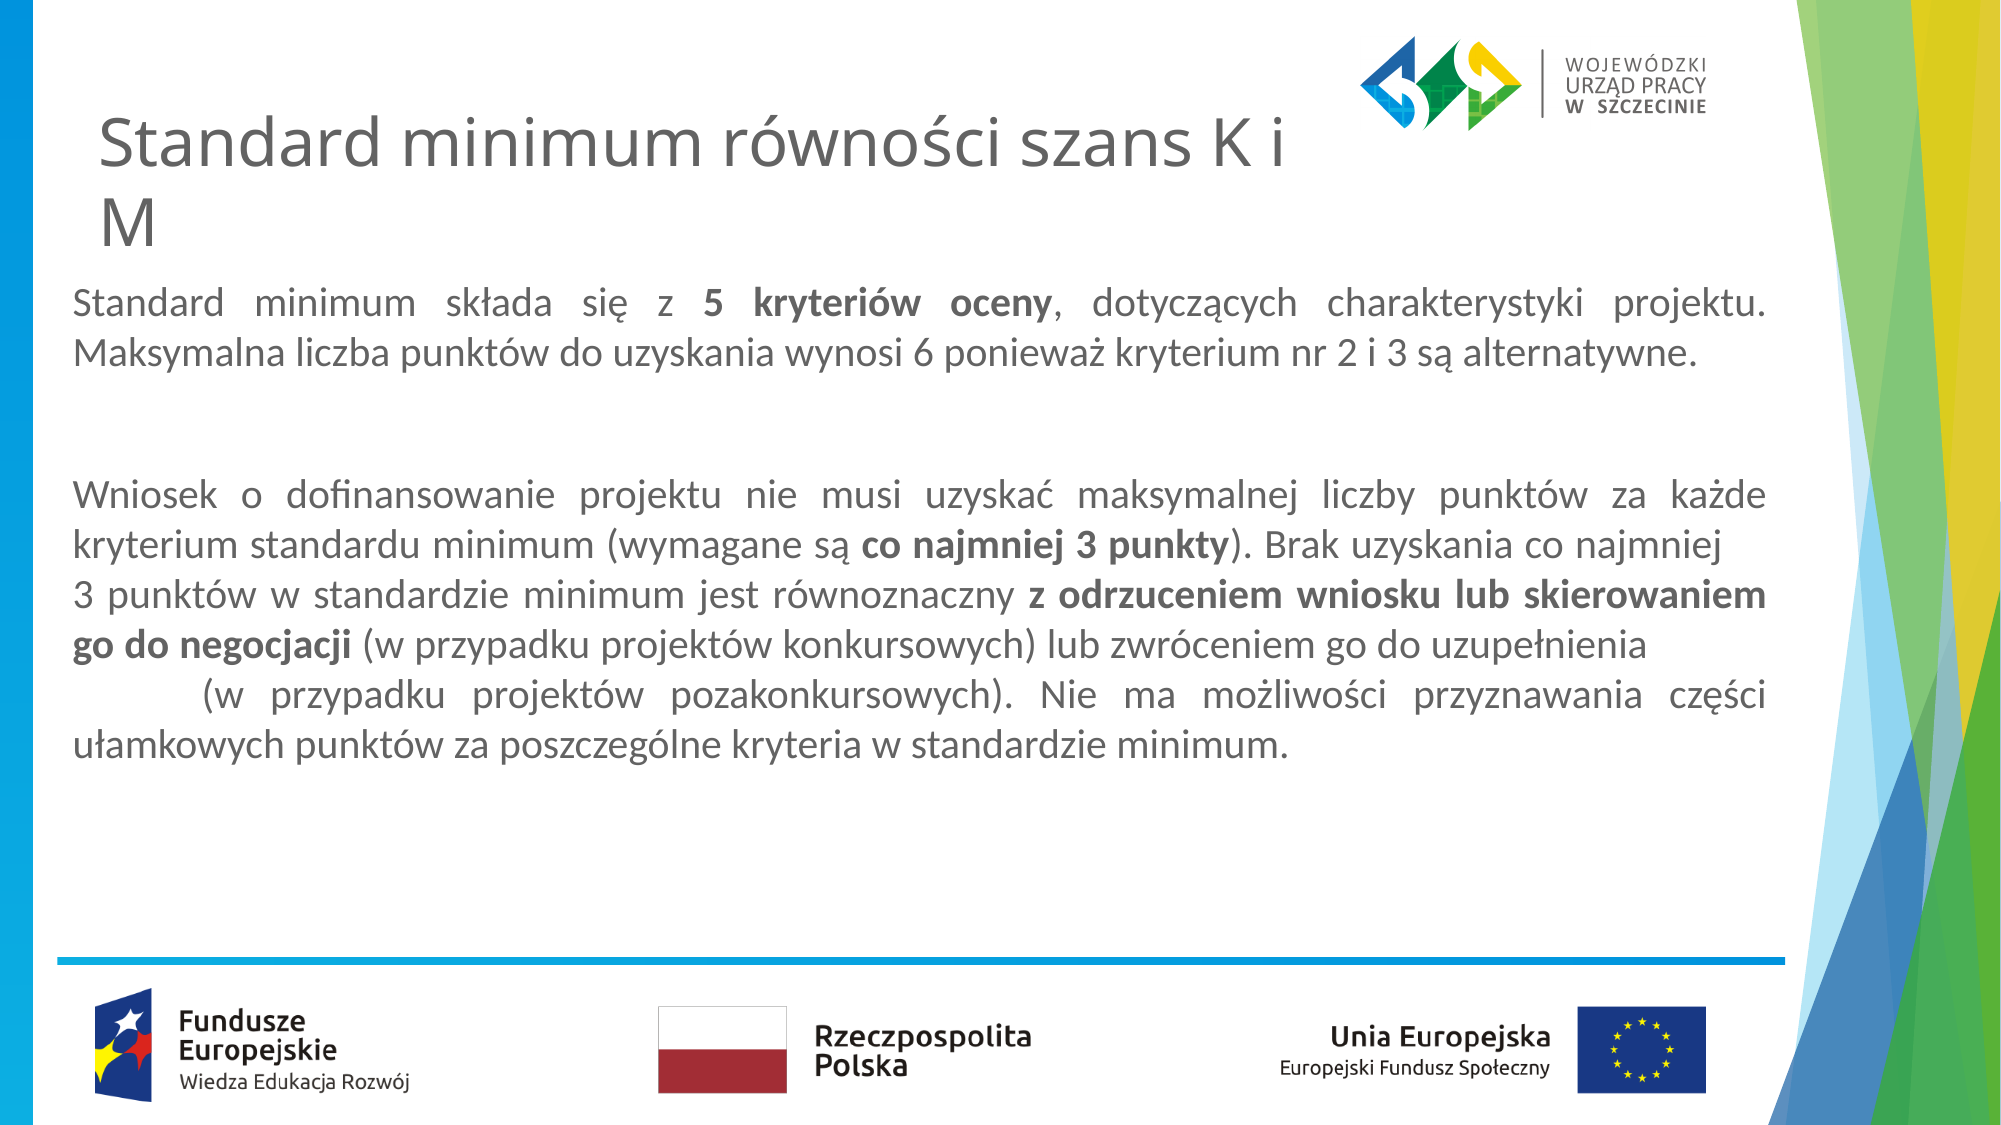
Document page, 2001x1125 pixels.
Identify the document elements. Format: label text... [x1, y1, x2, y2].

picture [1360, 36, 1706, 131]
title Standard minimum równości szans K i M [83, 92, 1366, 196]
picture [95, 988, 1706, 1102]
list Standard minimum składa się z 5 kryteriów oceny, dotyczących charakterystyki projektu. Maksymalna liczba punktów do uzyskania wynosi 6 ponieważ kryterium nr 2 i 3 są alternatywne. Wniosek o dofinansowanie projektu nie musi uzyskać maksymalnej liczby punktów za każde kryterium standardu minimum (wymagane są co najmniej 3 punkty). Brak uzyskania co najmniej 3 punktów w standardzie minimum jest równoznaczny z odrzuceniem wniosku lub skierowaniem go do negocjacji (w przypadku projektów konkursowych) lub zwróceniem go do uzupełnienia (w przypadku projektów pozakonkursowych). Nie ma możliwości przyznawania części ułamkowych punktów za poszczególne kryteria w standardzie minimum. [57, 267, 1783, 958]
